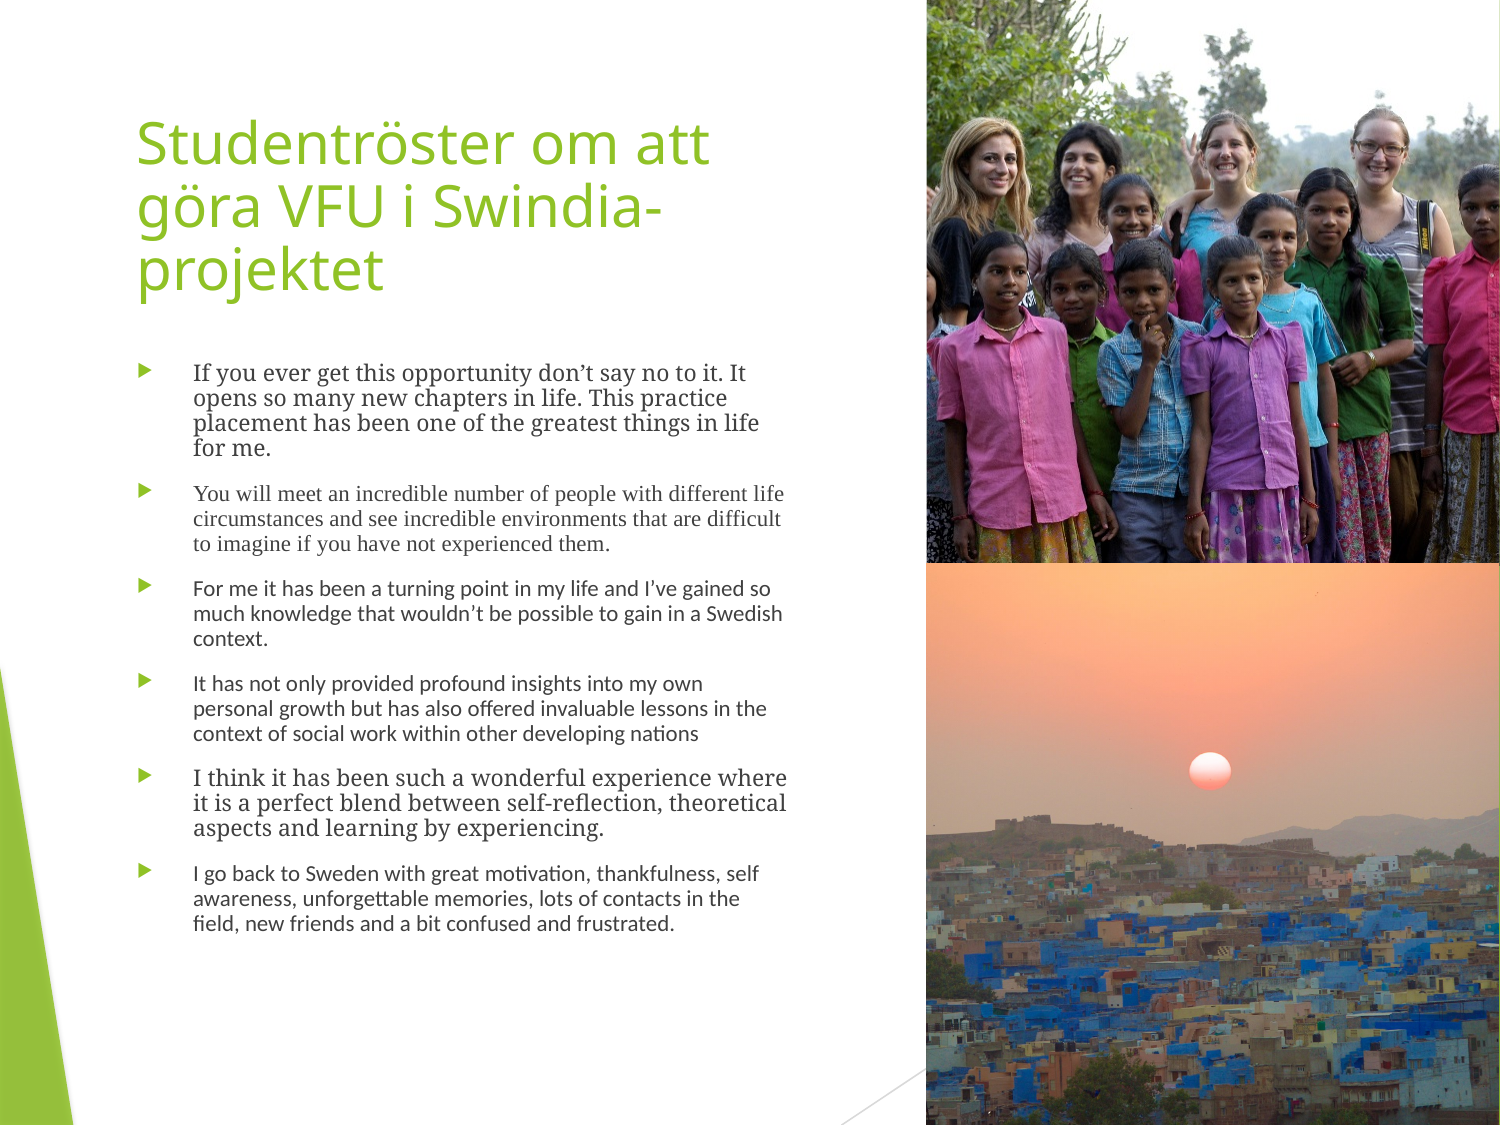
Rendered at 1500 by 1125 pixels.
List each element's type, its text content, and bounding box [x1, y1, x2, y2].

list If you ever get this opportunity don’t say no to it. It opens so many new chapters in life. This practice placement has been one of the greatest things in life for me. You will meet an incredible number of people with different life circumstances and see incredible environments that are difficult to imagine if you have not experienced them. For me it has been a turning point in my life and I’ve gained so much knowledge that wouldn’t be possible to gain in a Swedish context. It has not only provided profound insights into my own personal growth but has also offered invaluable lessons in the context of social work within other developing nations I think it has been such a wonderful experience where it is a perfect blend between self-reflection, theoretical aspects and learning by experiencing. I go back to Sweden with great motivation, thankfulness, self awareness, unforgettable memories, lots of contacts in the field, new friends and a bit confused and frustrated. [121, 354, 805, 992]
picture [925, 0, 1500, 1125]
title Studentröster om att göra VFU i Swindia-projektet [121, 99, 799, 317]
